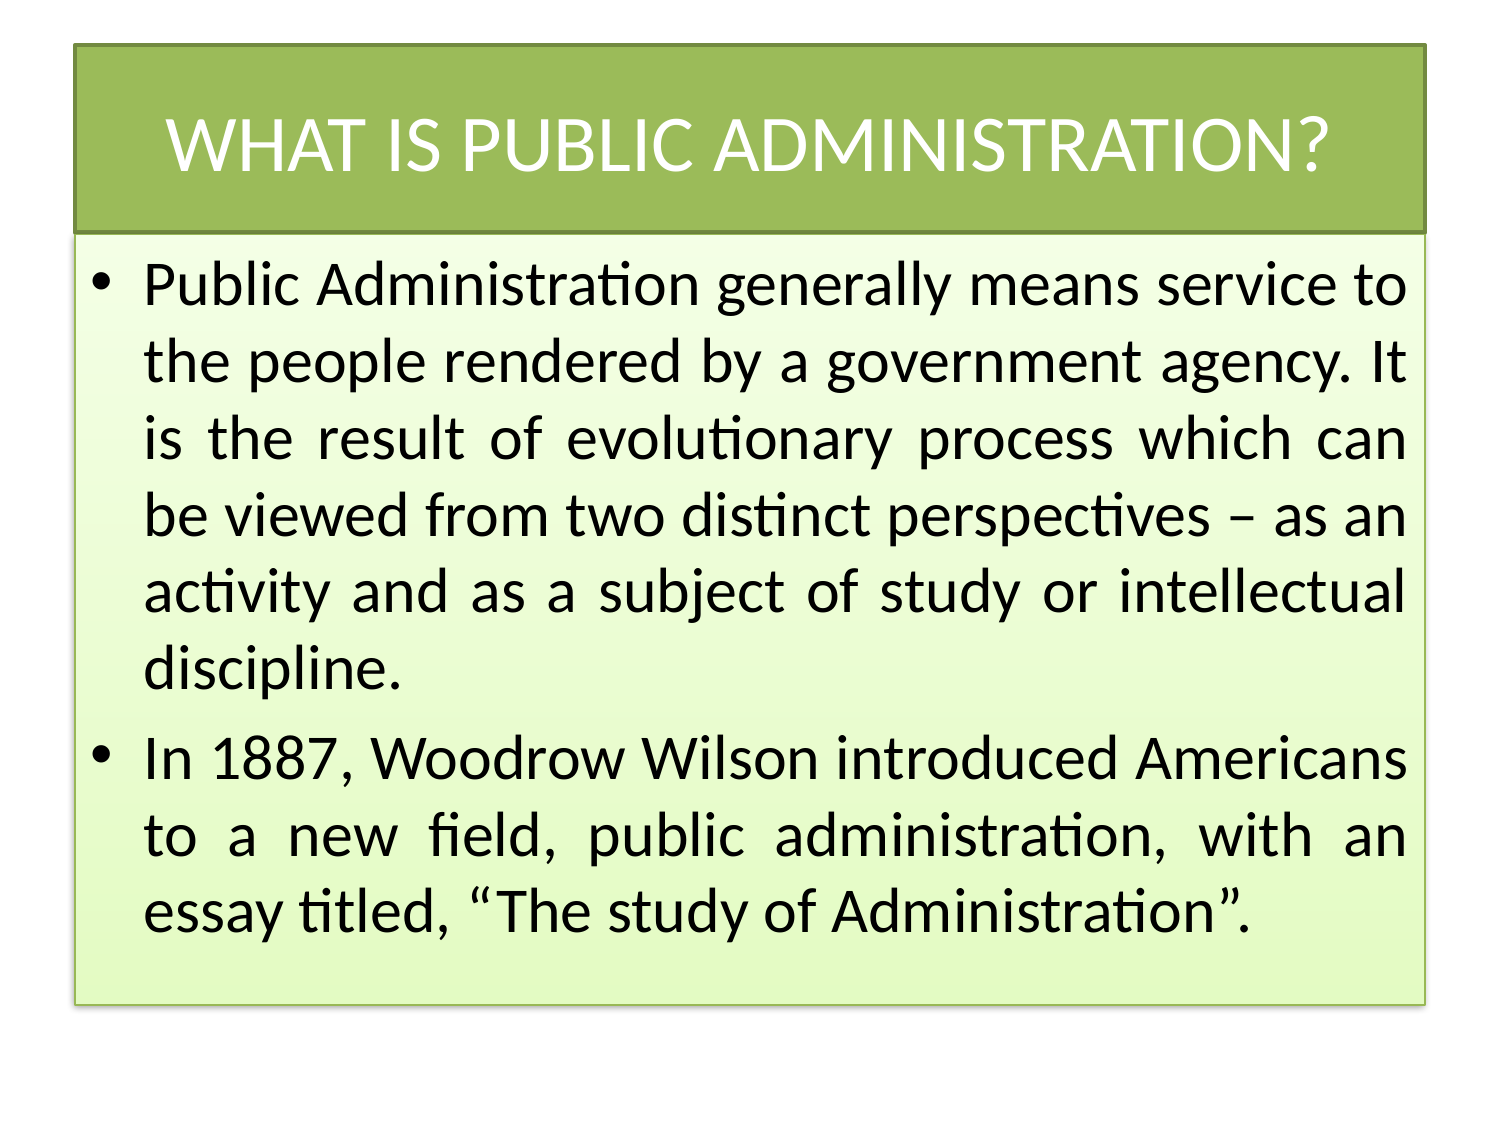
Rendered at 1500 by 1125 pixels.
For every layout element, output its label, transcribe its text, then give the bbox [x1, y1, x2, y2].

list Public Administration generally means service to the people rendered by a government agency. It is the result of evolutionary process which can be viewed from two distinct perspectives – as an activity and as a subject of study or intellectual discipline. In 1887, Woodrow Wilson introduced Americans to a new field, public administration, with an essay titled, “The study of Administration”. [74, 234, 1426, 1006]
title WHAT IS PUBLIC ADMINISTRATION? [73, 43, 1427, 235]
